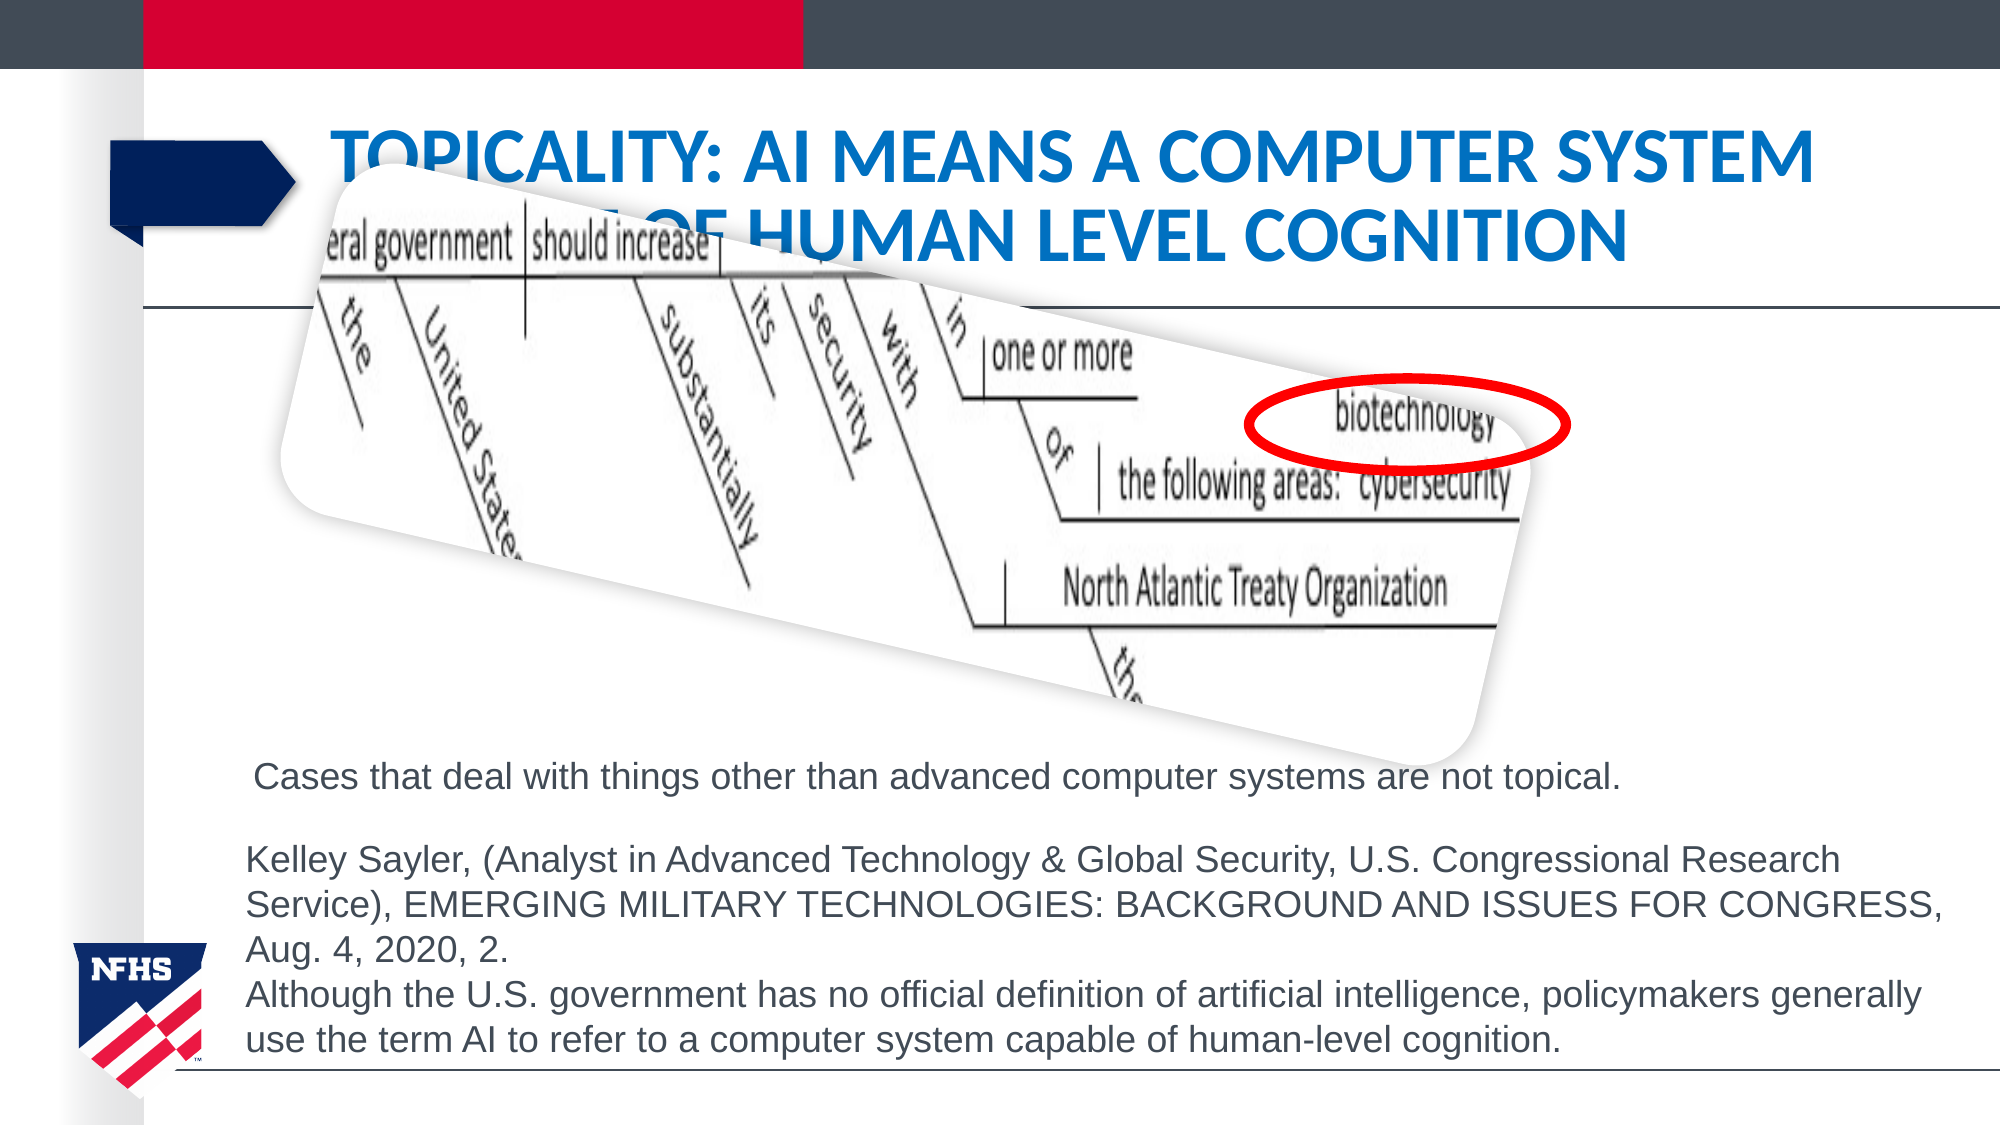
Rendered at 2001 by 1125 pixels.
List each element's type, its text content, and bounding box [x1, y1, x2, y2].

text_box Kelley Sayler, (Analyst in Advanced Technology & Global Security, U.S. Congressional Research Service), EMERGING MILITARY TECHNOLOGIES: BACKGROUND AND ISSUES FOR CONGRESS, Aug. 4, 2020, 2. Although the U.S. government has no official definition of artificial intelligence, policymakers generally use the term AI to refer to a computer system capable of human-level cognition. [230, 827, 2000, 1068]
picture [73, 943, 207, 1099]
picture [280, 163, 1531, 744]
text_box [1523, 390, 1568, 459]
text_box Cases that deal with things other than advanced computer systems are not topical. [238, 744, 1638, 805]
title Topicality: AI means a computer system capable of human level cognition [314, 99, 1961, 298]
